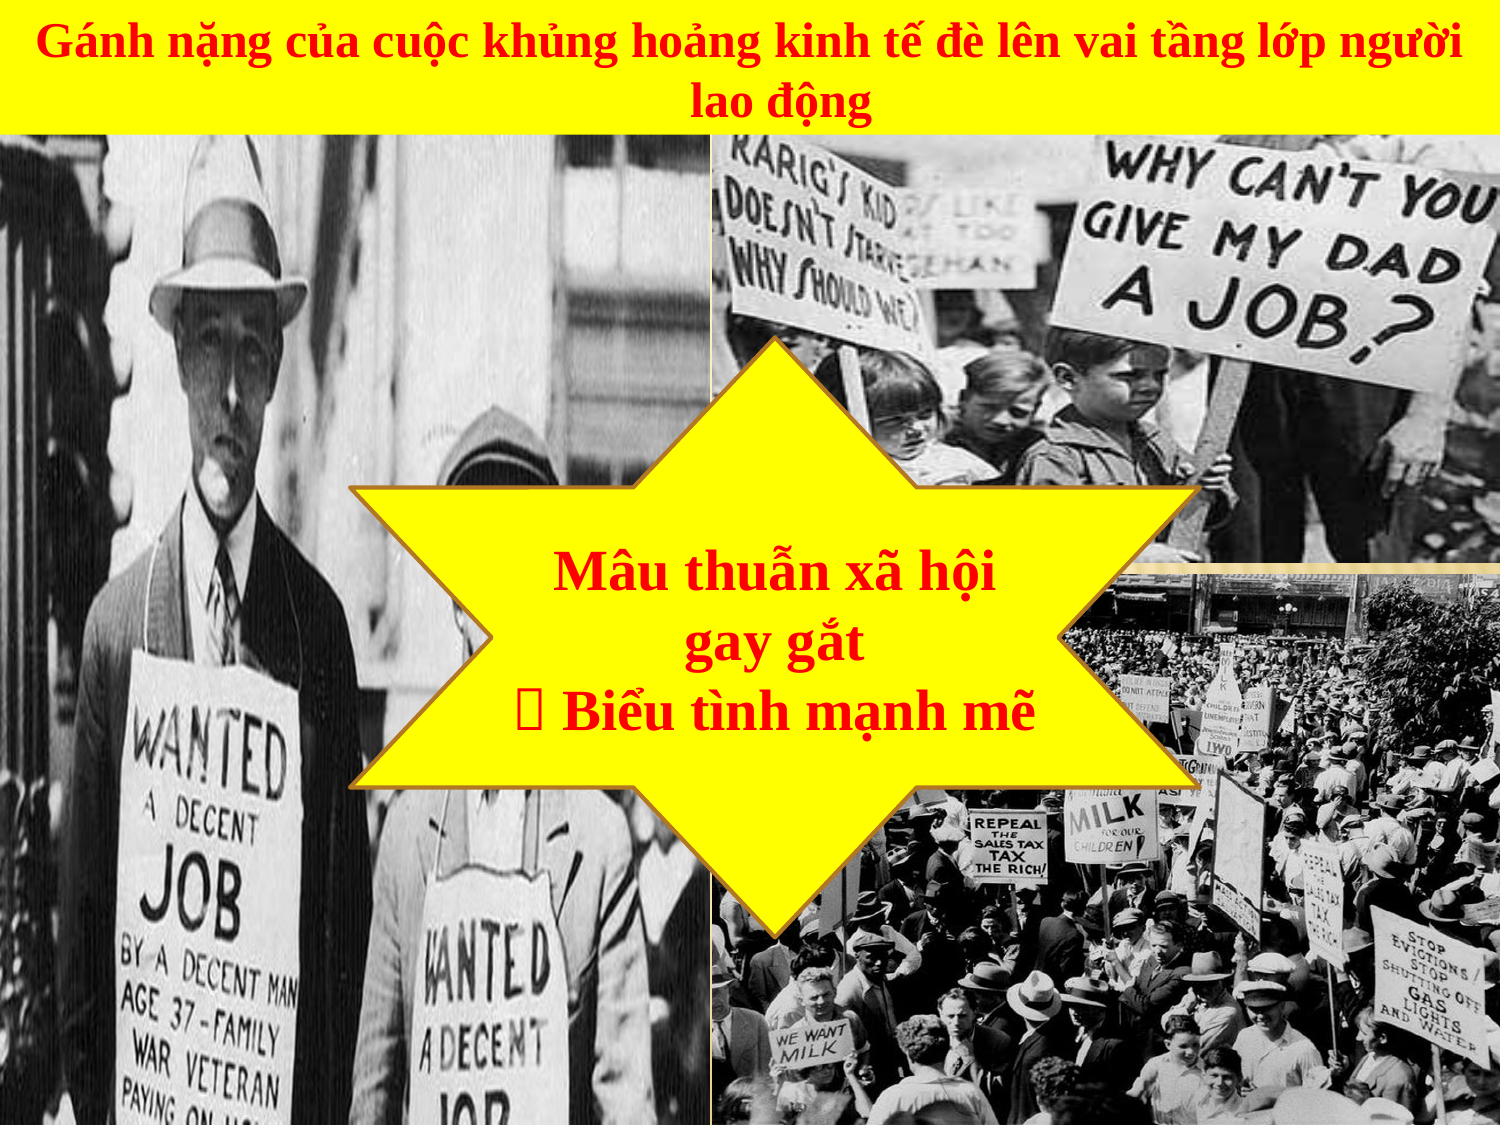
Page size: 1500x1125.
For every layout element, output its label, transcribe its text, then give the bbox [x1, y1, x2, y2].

picture [712, 112, 1500, 563]
picture [0, 112, 710, 1125]
picture [712, 574, 1500, 1125]
text_box Gánh nặng của cuộc khủng hoảng kinh tế đè lên vai tầng lớp người lao động [0, 0, 1500, 112]
